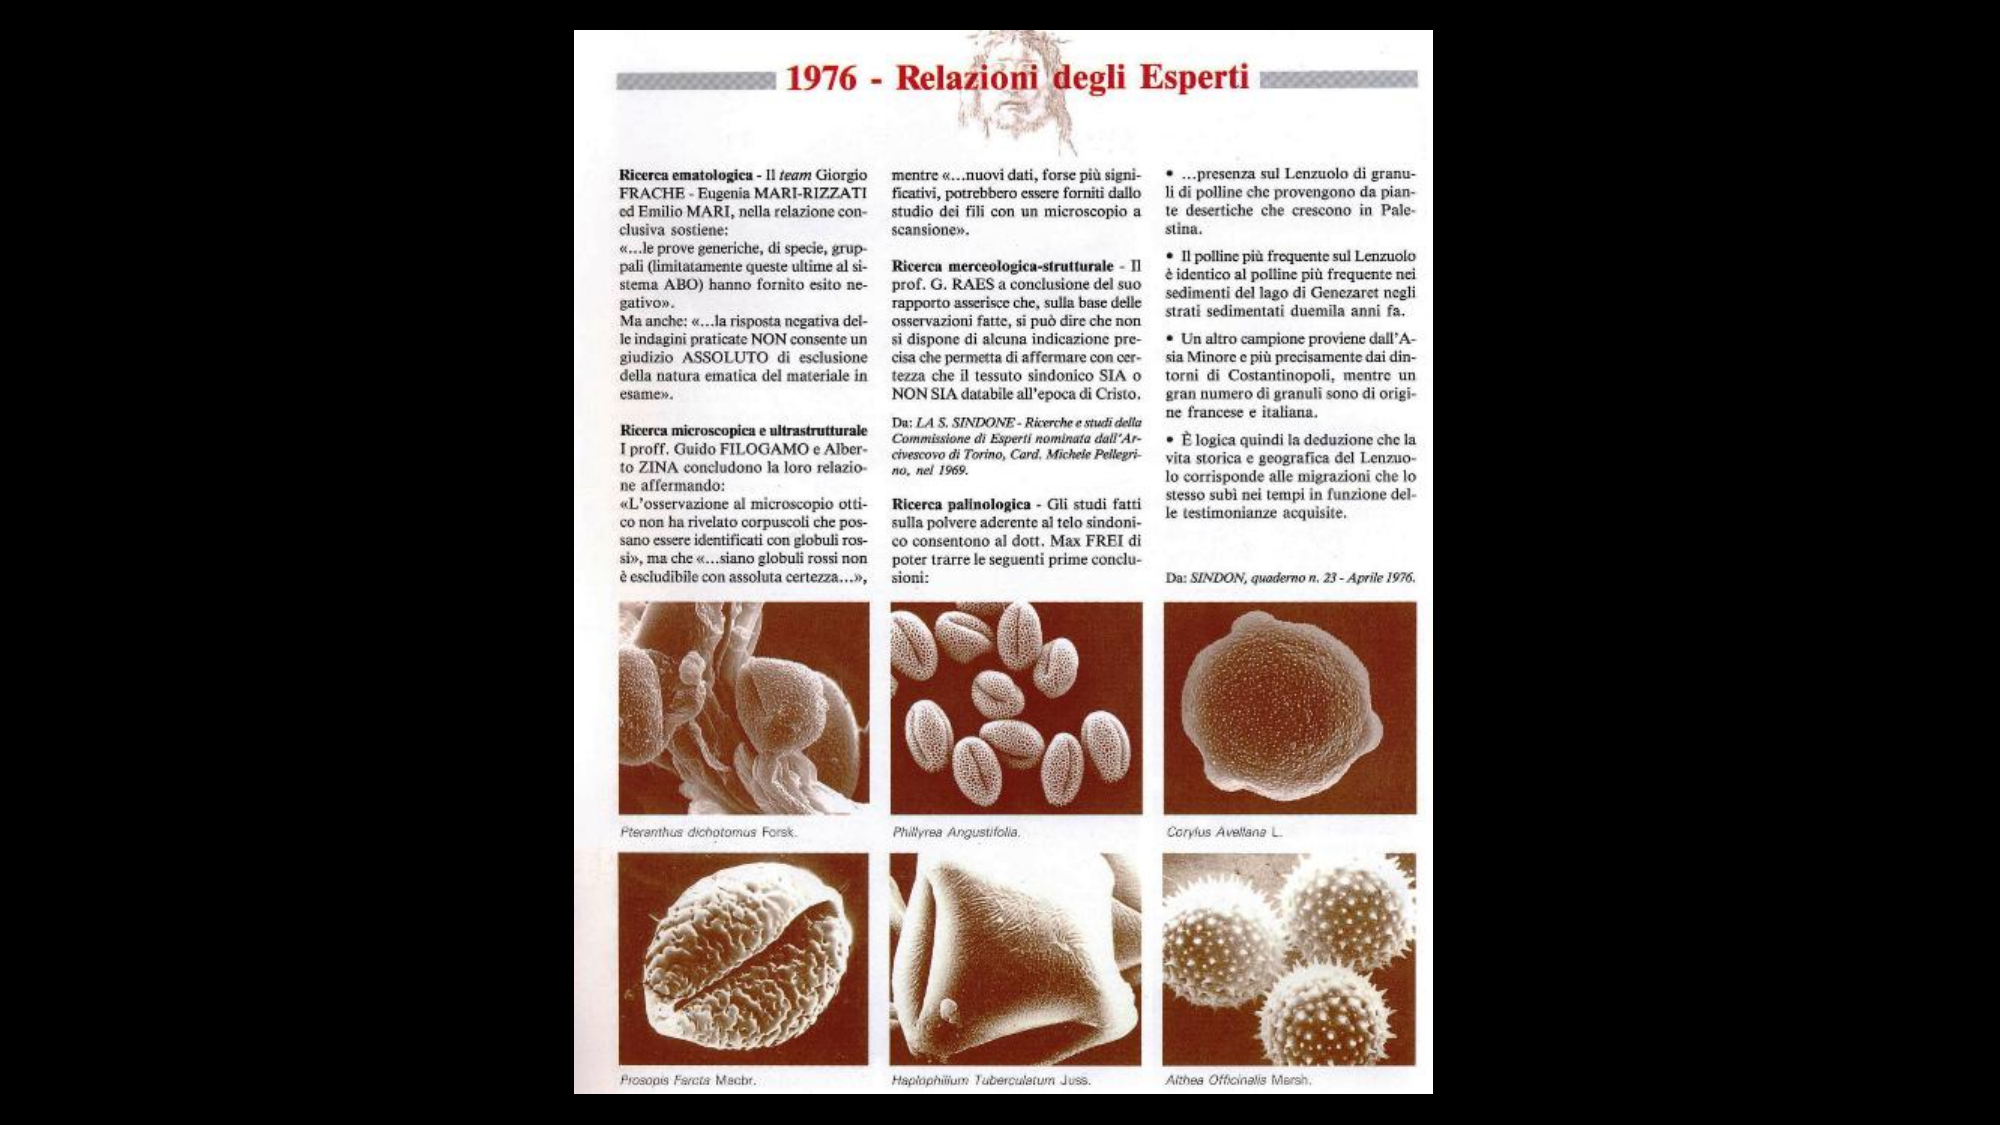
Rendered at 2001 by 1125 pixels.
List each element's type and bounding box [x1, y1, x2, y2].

picture [574, 30, 1433, 1094]
